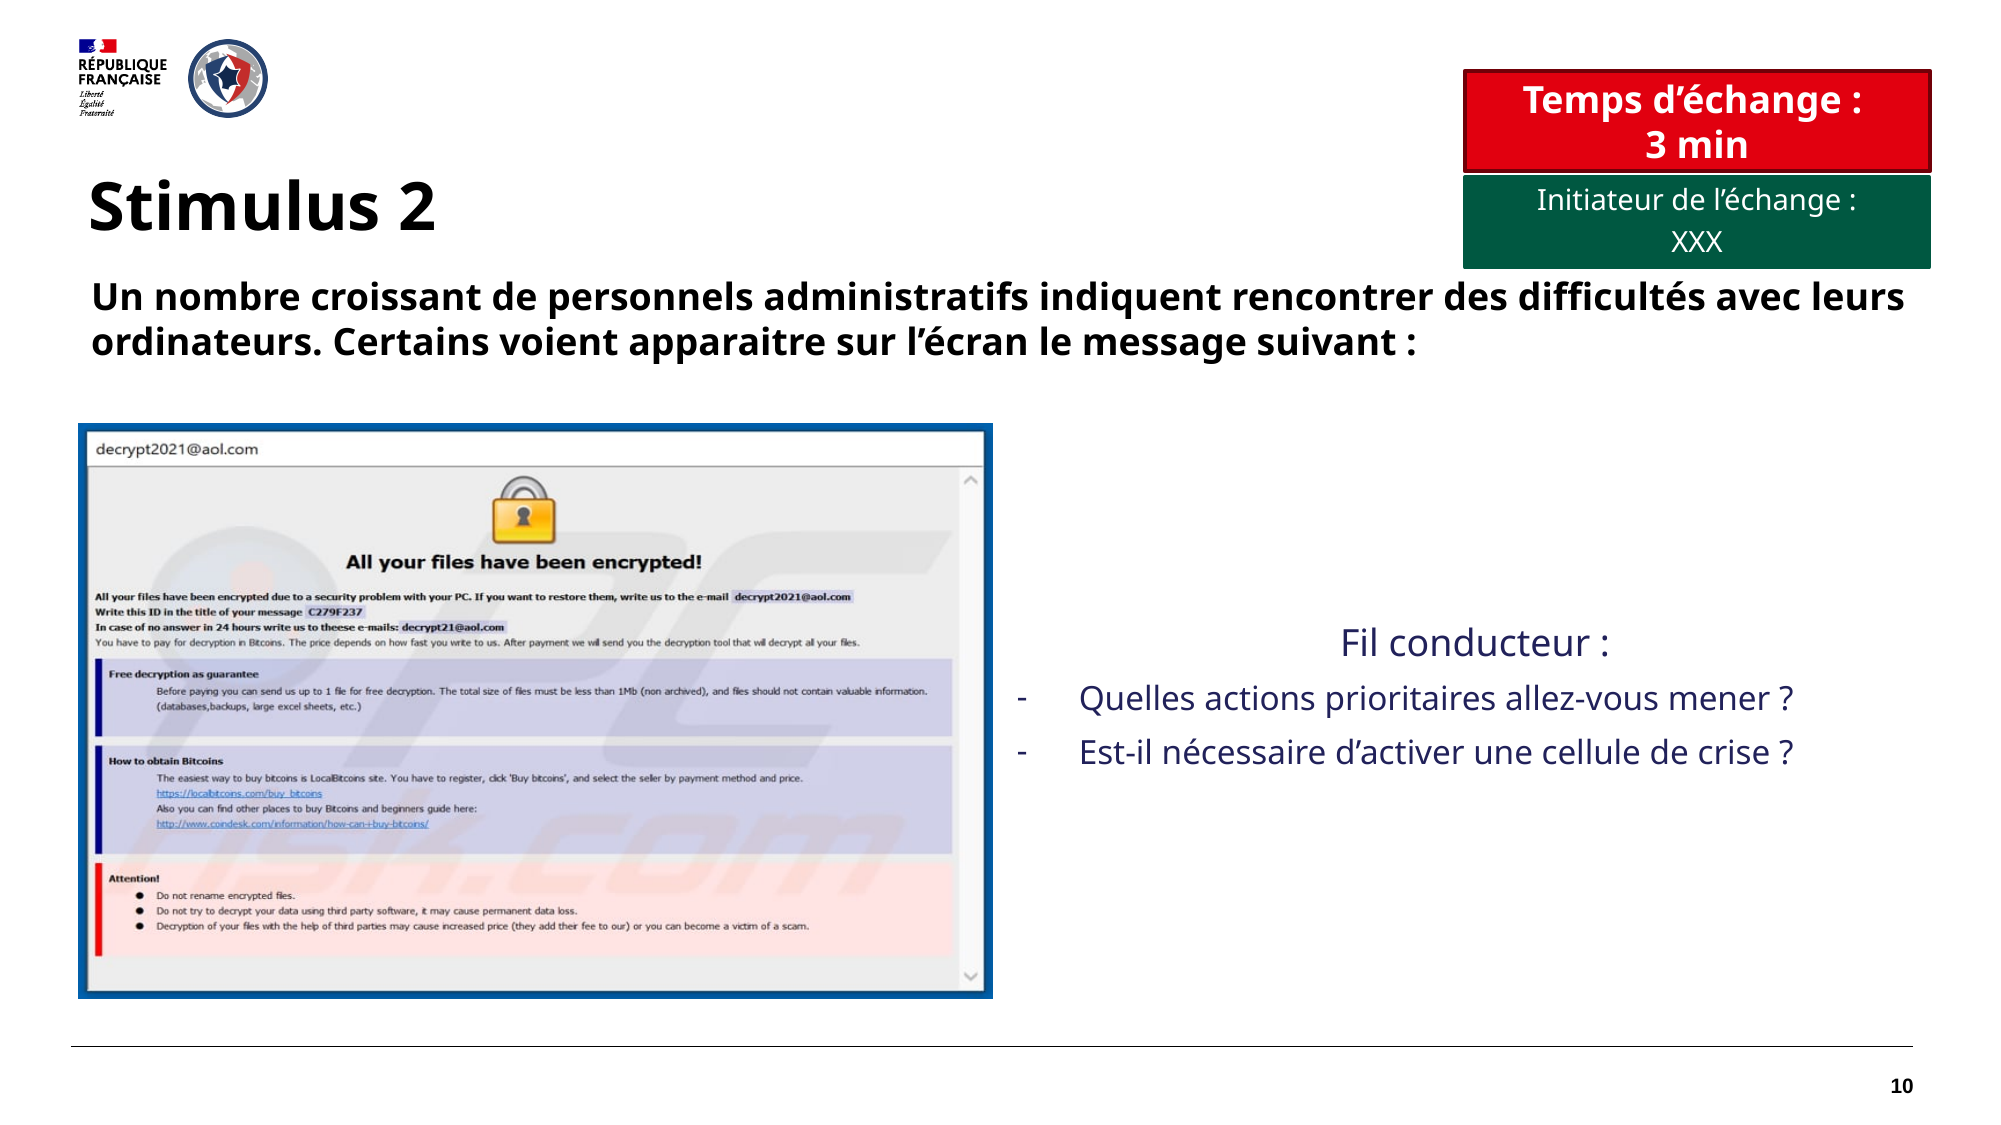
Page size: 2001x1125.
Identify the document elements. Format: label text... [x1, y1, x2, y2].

slide_number 10 [1618, 1046, 1914, 1125]
title Stimulus 2 [70, 149, 1914, 268]
text_box Temps d’échange : 3 min [1463, 69, 1932, 173]
list Fil conducteur : Quelles actions prioritaires allez-vous mener ? Est-il nécessaire d’activer une cellule de crise ? [997, 414, 1934, 976]
picture [63, 23, 182, 142]
picture [78, 423, 993, 999]
list Un nombre croissant de personnels administratifs indiquent rencontrer des difficultés avec leurs ordinateurs. Certains voient apparaitre sur l’écran le message suivant : [70, 273, 1914, 437]
picture [188, 39, 268, 118]
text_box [1464, 176, 1930, 268]
